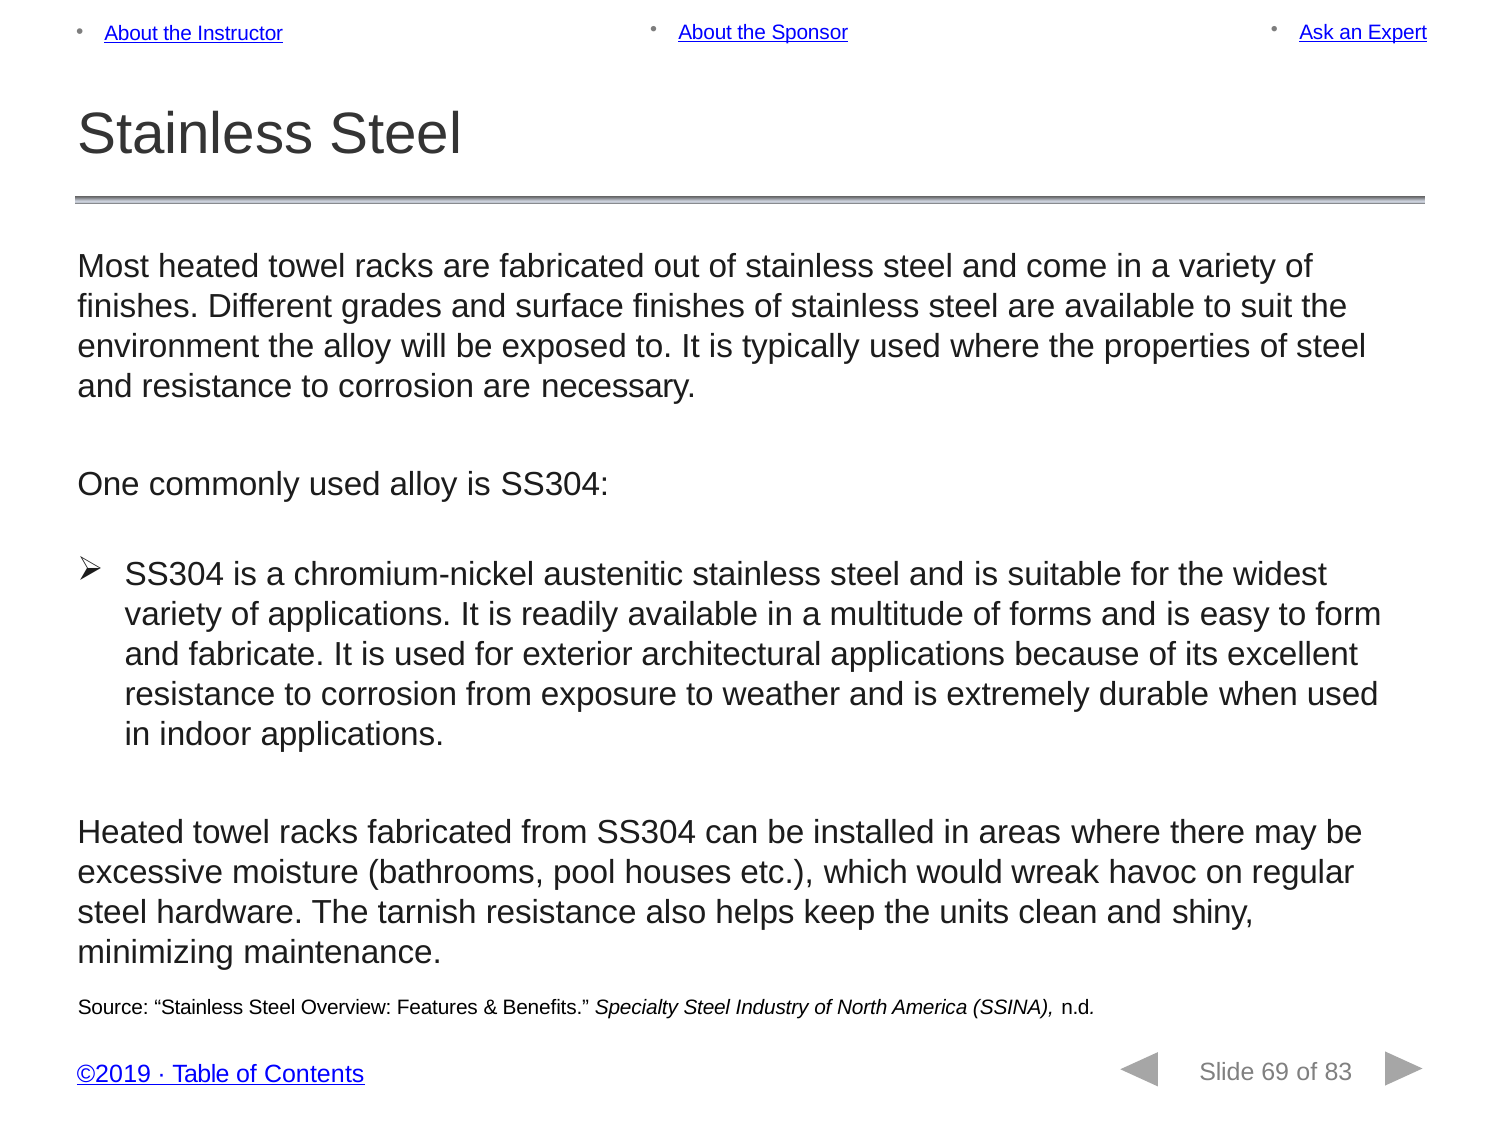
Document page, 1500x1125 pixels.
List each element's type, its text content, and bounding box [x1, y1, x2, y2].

text_box Ask an Expert [1268, 16, 1431, 44]
text_box Most heated towel racks are fabricated out of stainless steel and come in a variety of finishes. Different grades and surface finishes of stainless steel are available to suit the environment the alloy will be exposed to. It is typically used where the properties of steel and resistance to corrosion are necessary. One commonly used alloy is SS304: SS304 is a chromium-nickel austenitic stainless steel and is suitable for the widest variety of applications. It is readily available in a multitude of forms and is easy to form and fabricate. It is used for exterior architectural applications because of its excellent resistance to corrosion from exposure to weather and is extremely durable when used in indoor applications. Heated towel racks fabricated from SS304 can be installed in areas where there may be excessive moisture (bathrooms, pool houses etc.), which would wreak havoc on regular steel hardware. The tarnish resistance also helps keep the units clean and shiny, minimizing maintenance. Source: “Stainless Steel Overview: Features & Benefits.” Specialty Steel Industry of North America (SSINA), n.d. [75, 242, 1394, 1019]
text_box Stainless Steel [75, 92, 466, 165]
text_box [75, 196, 1426, 204]
text_box ©2019 ∙ Table of Contents [74, 1057, 368, 1088]
text_box About the Sponsor [648, 16, 852, 44]
text_box About the Instructor [73, 17, 288, 45]
slide_number Slide 69 of 83 [1197, 1055, 1355, 1125]
